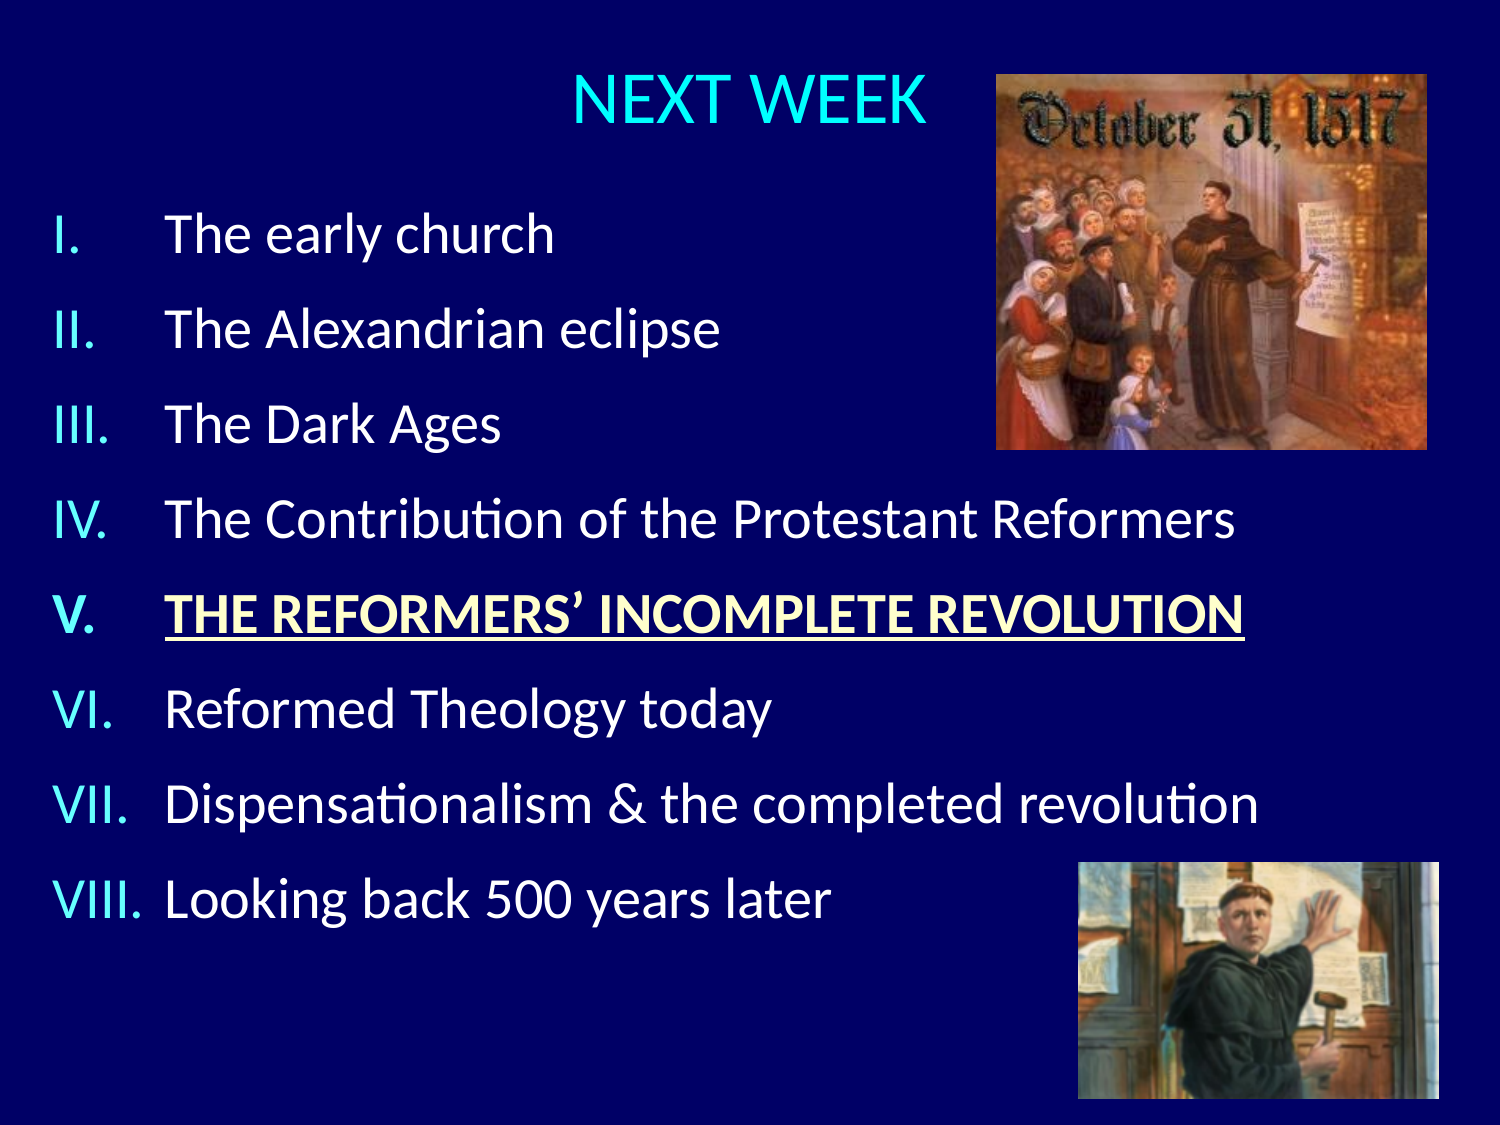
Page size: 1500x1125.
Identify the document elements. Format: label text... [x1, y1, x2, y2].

picture [996, 74, 1427, 451]
title NEXT WEEK [512, 37, 988, 150]
picture [1077, 862, 1439, 1099]
list The early church The Alexandrian eclipse The Dark Ages The Contribution of the Protestant Reformers THE REFORMERS’ INCOMPLETE REVOLUTION Reformed Theology today Dispensationalism & the completed revolution Looking back 500 years later [37, 187, 1500, 975]
